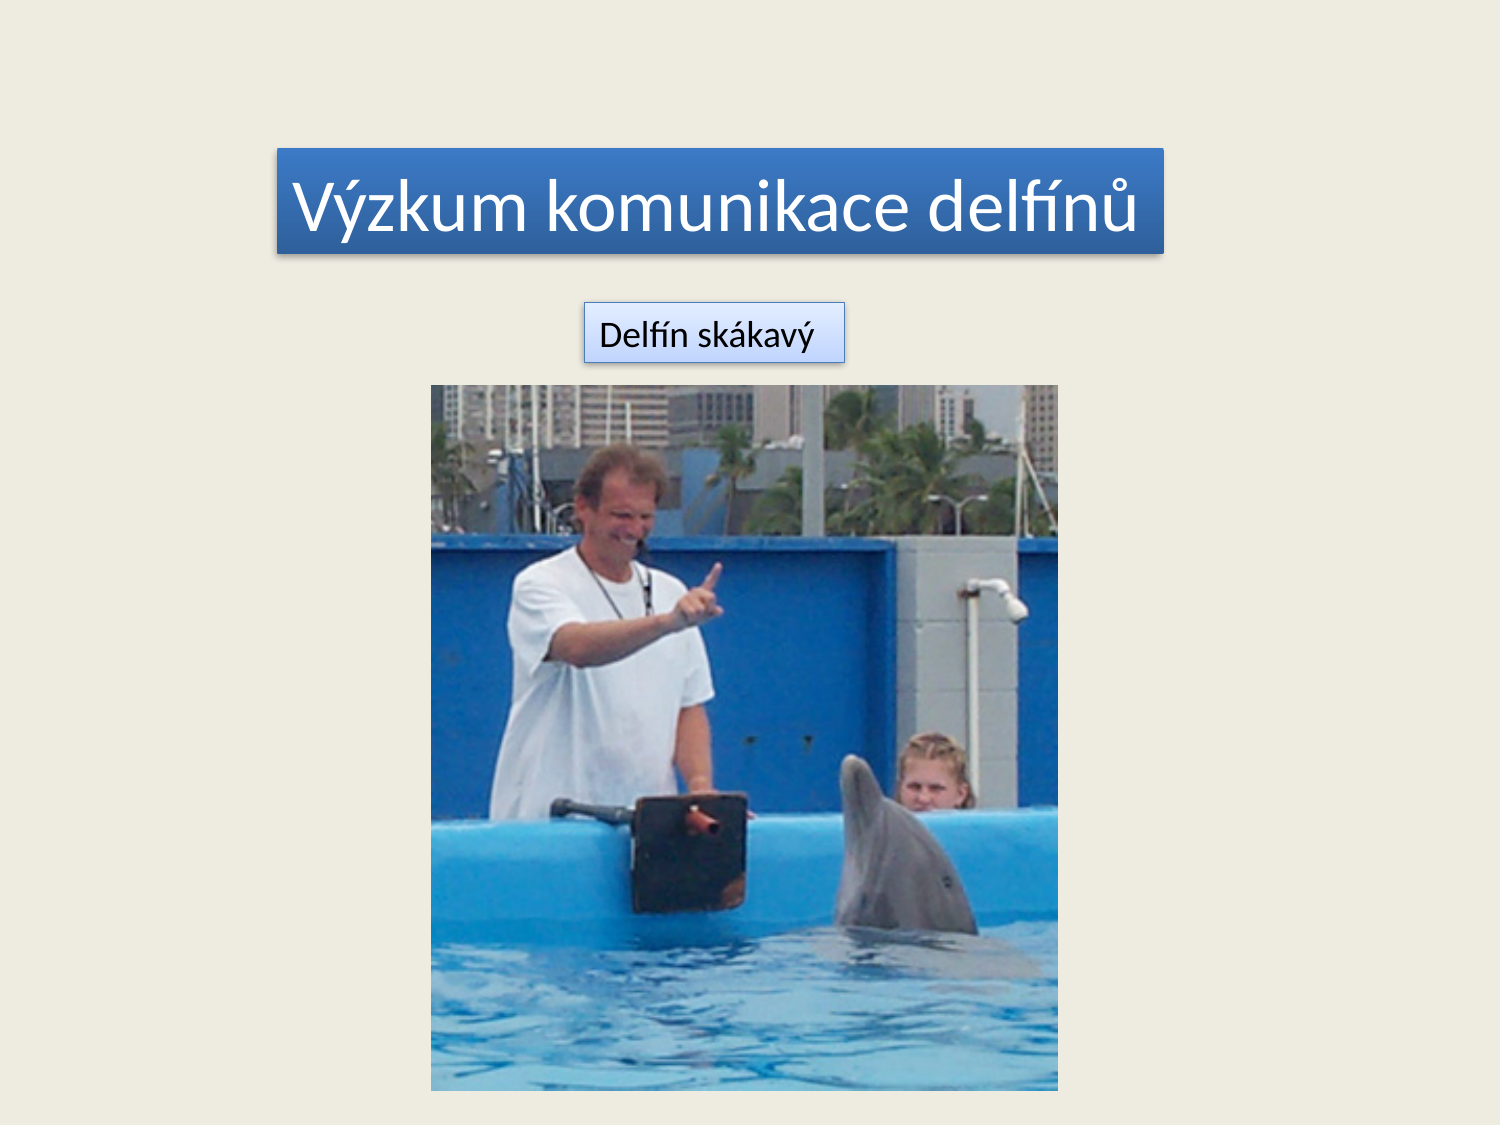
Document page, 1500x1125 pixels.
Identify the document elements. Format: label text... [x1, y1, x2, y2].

text_box Výzkum komunikace delfínů [277, 148, 1164, 254]
picture [430, 385, 1058, 1092]
text_box Delfín skákavý [584, 302, 845, 363]
